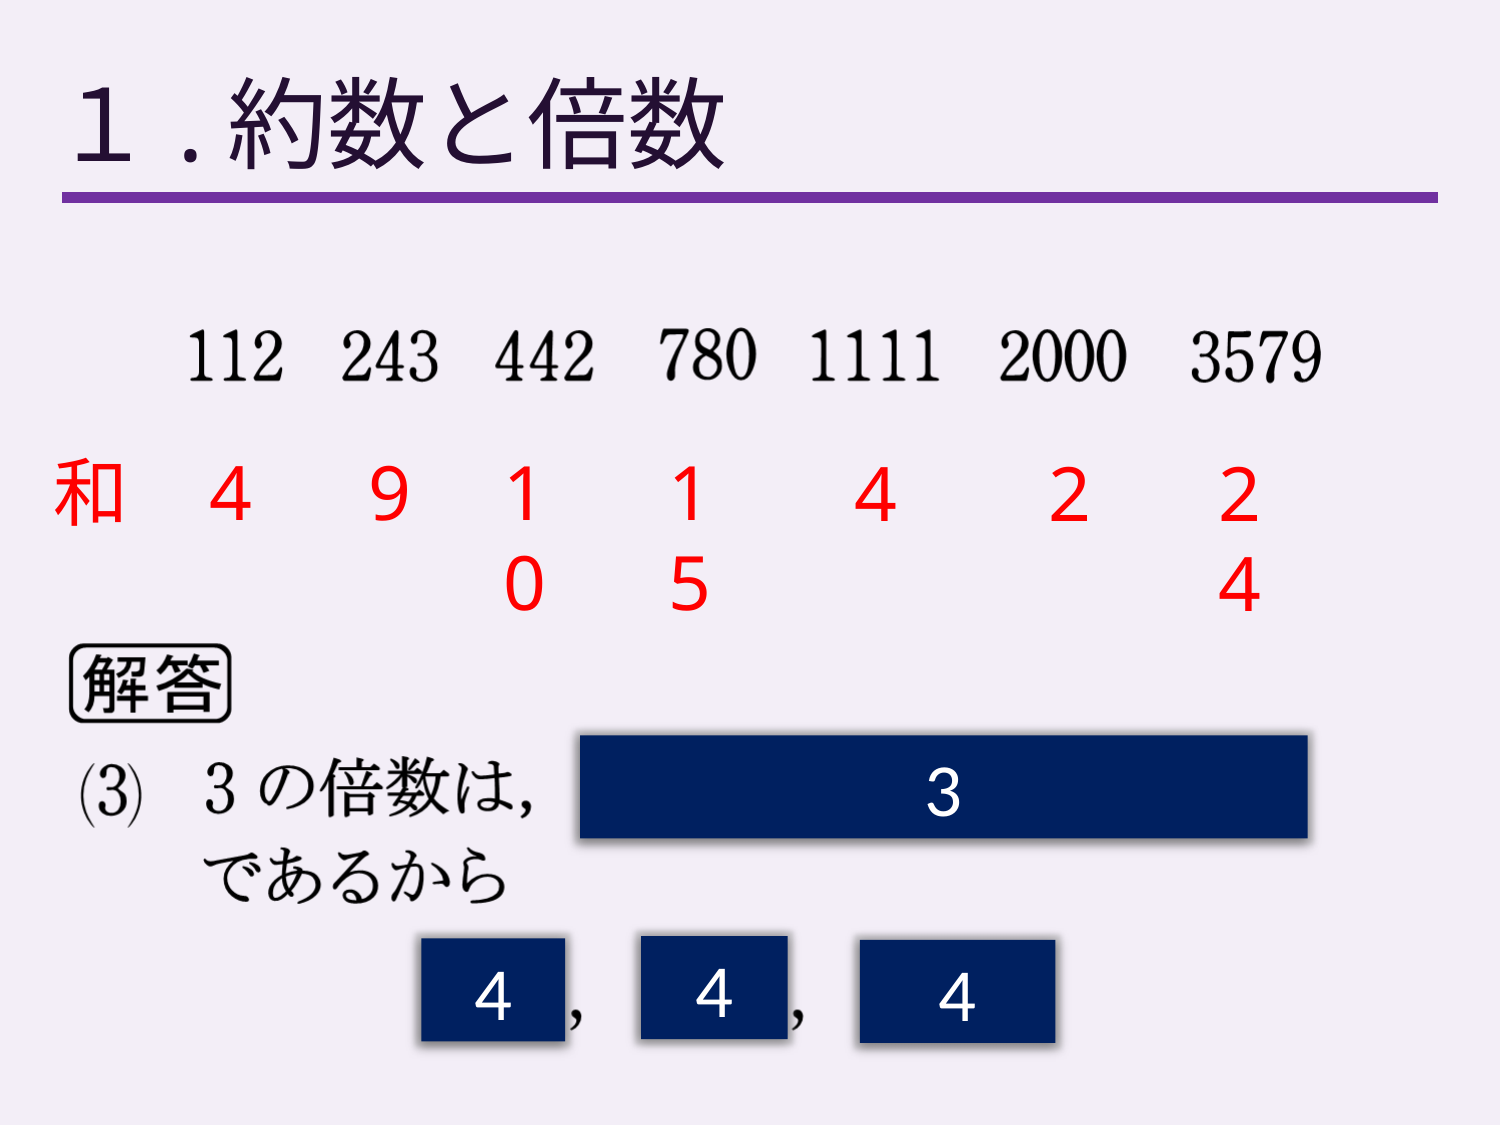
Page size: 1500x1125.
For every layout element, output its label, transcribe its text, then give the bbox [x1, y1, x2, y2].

text_box 24 [1203, 439, 1314, 634]
text_box 9 [353, 439, 422, 543]
text_box 2 [1033, 439, 1102, 544]
text_box 和 [38, 438, 144, 544]
text_box 4 [839, 439, 908, 544]
text_box 4 [194, 439, 268, 544]
picture [15, 599, 1344, 1096]
picture [143, 295, 1364, 439]
text_box 10 [488, 439, 601, 633]
title １.約数と倍数 [38, 20, 944, 239]
text_box 15 [653, 439, 766, 633]
